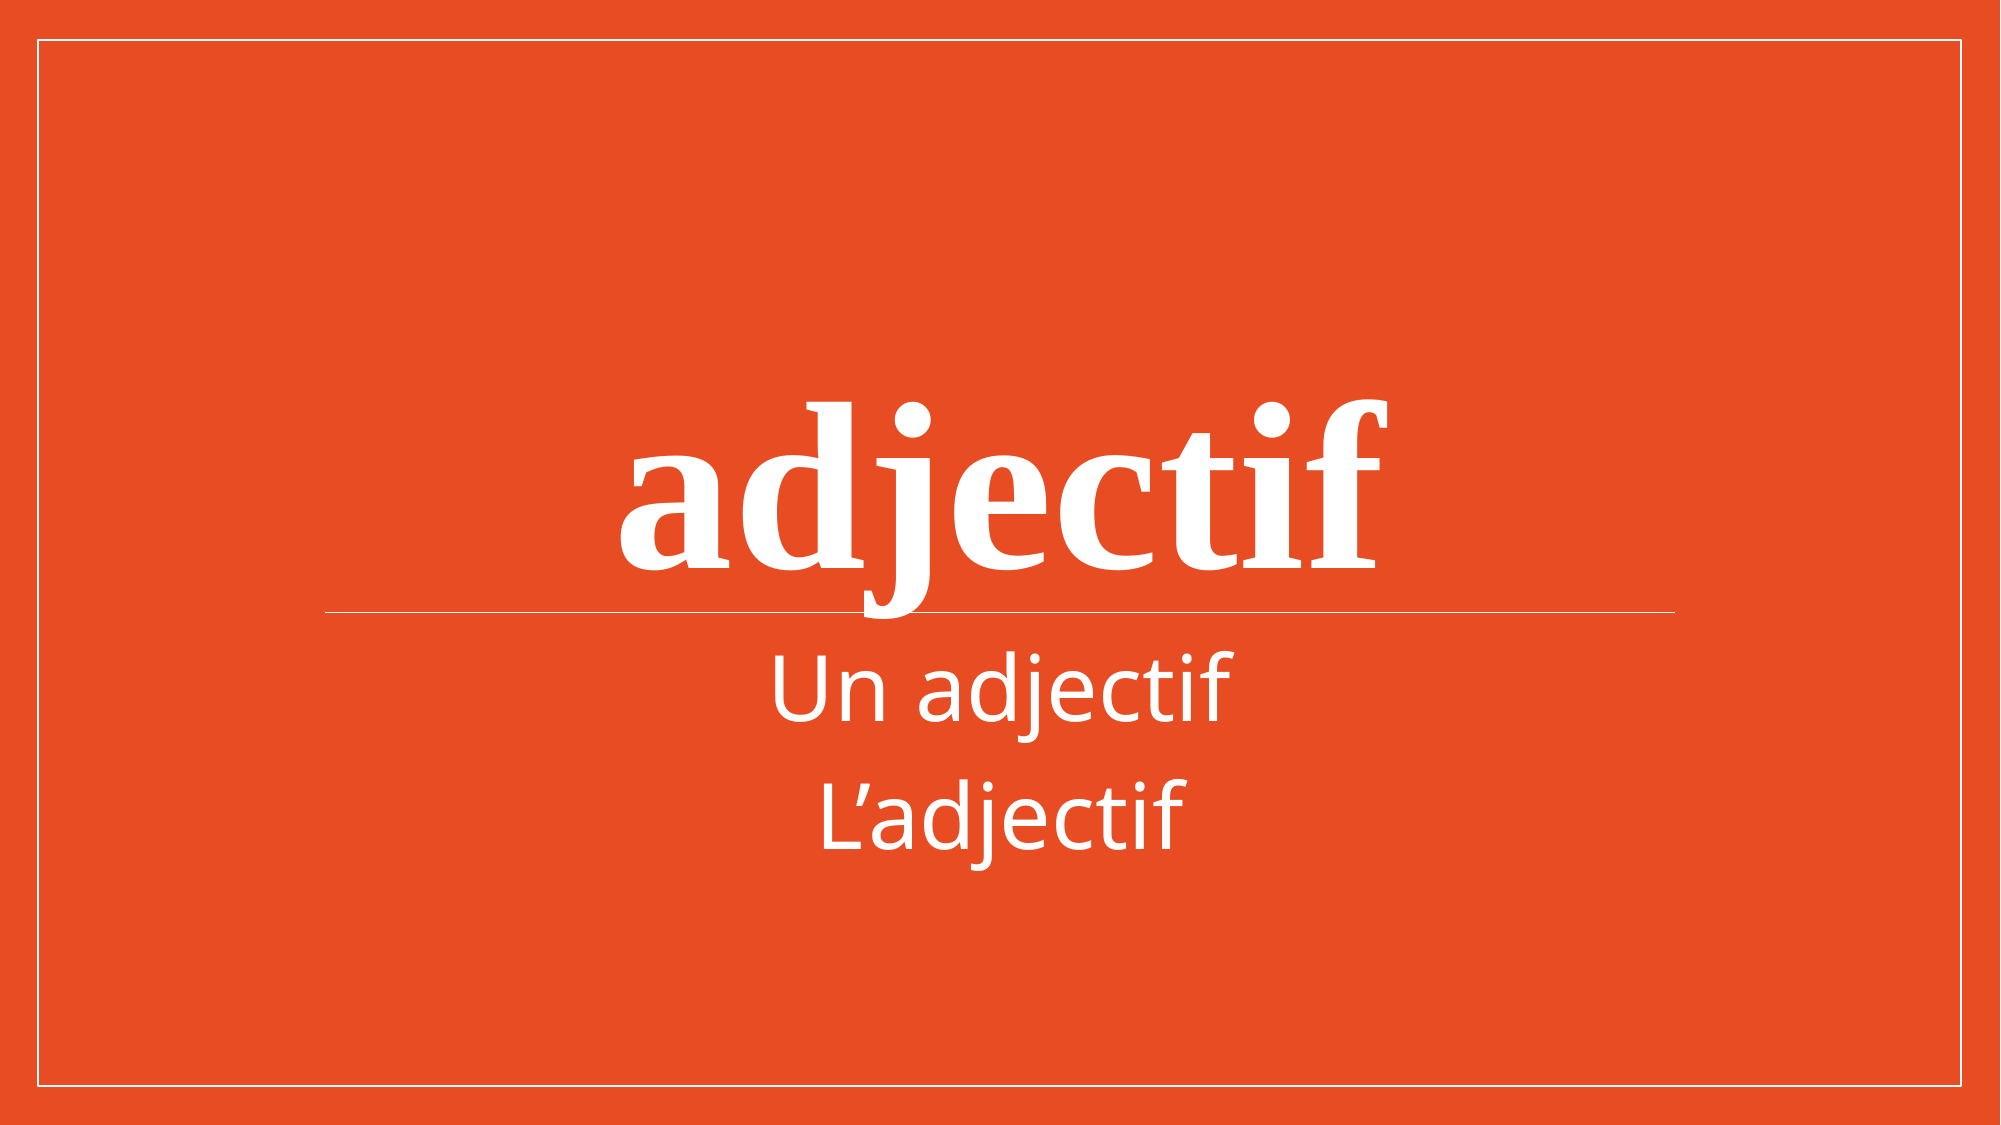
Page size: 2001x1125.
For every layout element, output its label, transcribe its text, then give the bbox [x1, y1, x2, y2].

title adjectif [182, 144, 1818, 625]
subtitle Un adjectif L’adjectif [280, 634, 1719, 863]
